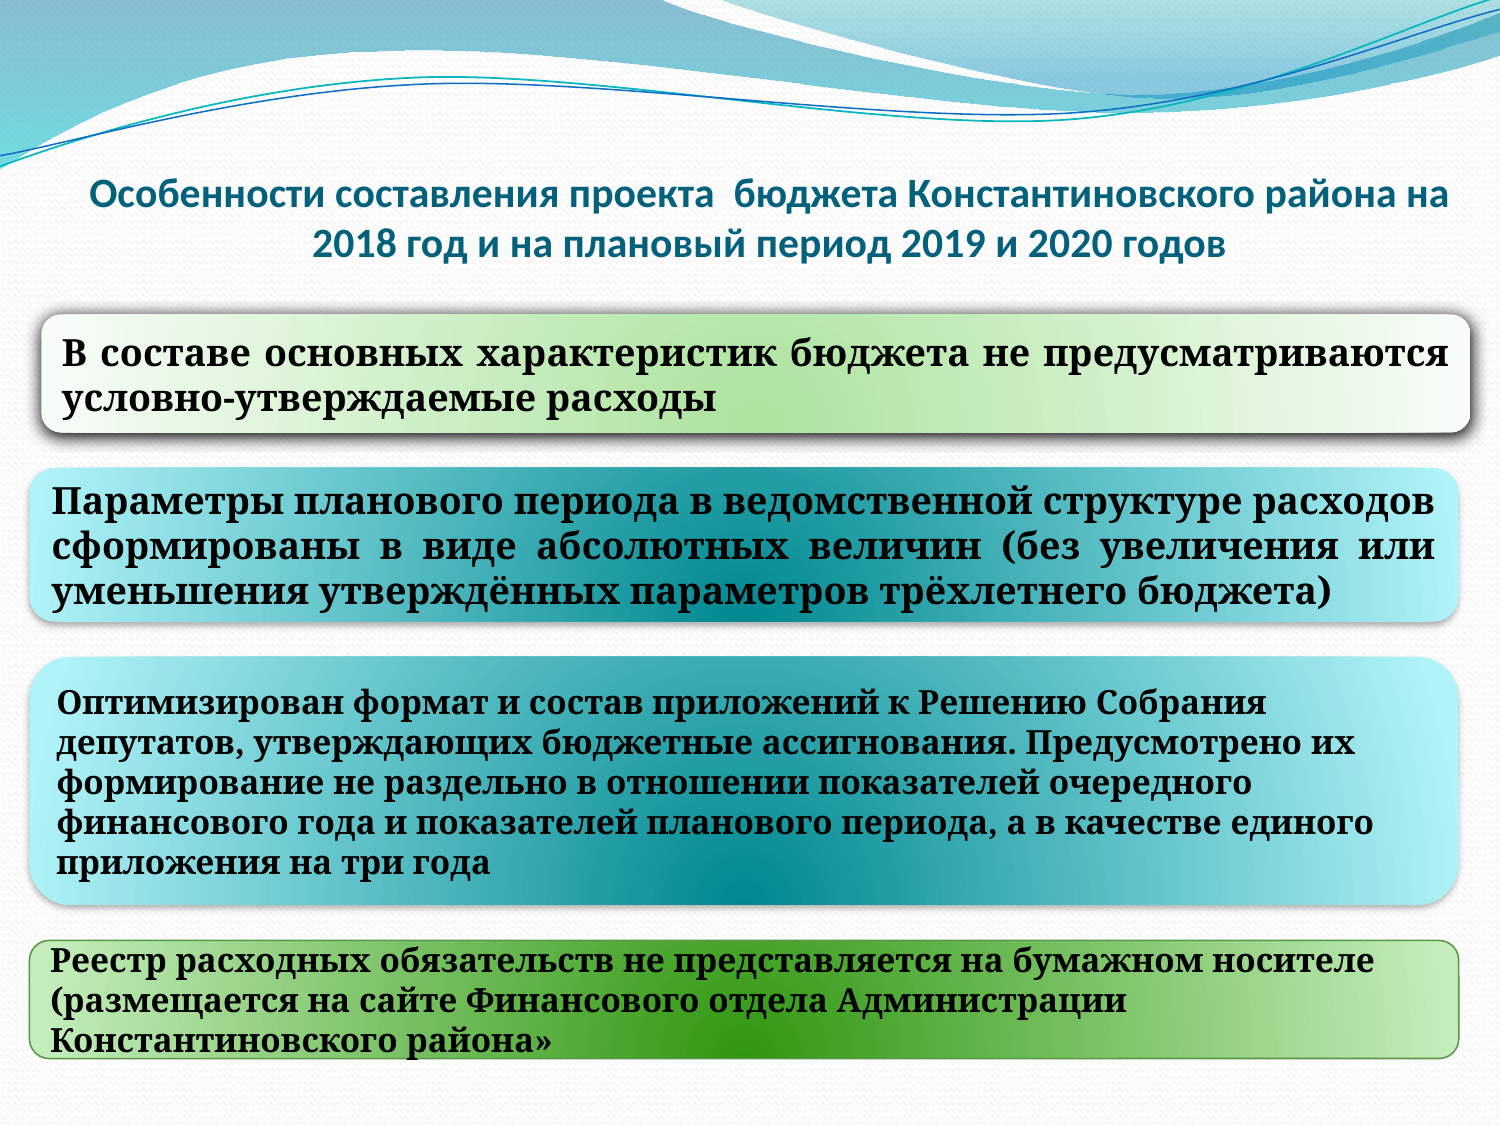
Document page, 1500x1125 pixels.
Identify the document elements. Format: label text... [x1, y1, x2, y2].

text_box Параметры планового периода в ведомственной структуре расходов сформированы в виде абсолютных величин (без увеличения или уменьшения утверждённых параметров трёхлетнего бюджета) [28, 467, 1460, 623]
text_box В составе основных характеристик бюджета не предусматриваются условно-утверждаемые расходы [40, 313, 1472, 434]
title Особенности составления проекта бюджета Константиновского района на 2018 год и на плановый период 2019 и 2020 годов [88, 77, 1452, 266]
text_box Оптимизирован формат и состав приложений к Решению Собрания депутатов, утверждающих бюджетные ассигнования. Предусмотрено их формирование не раздельно в отношении показателей очередного финансового года и показателей планового периода, а в качестве единого приложения на три года [28, 656, 1460, 906]
text_box Реестр расходных обязательств не представляется на бумажном носителе (размещается на сайте Финансового отдела Администрации Константиновского района» [28, 939, 1460, 1060]
